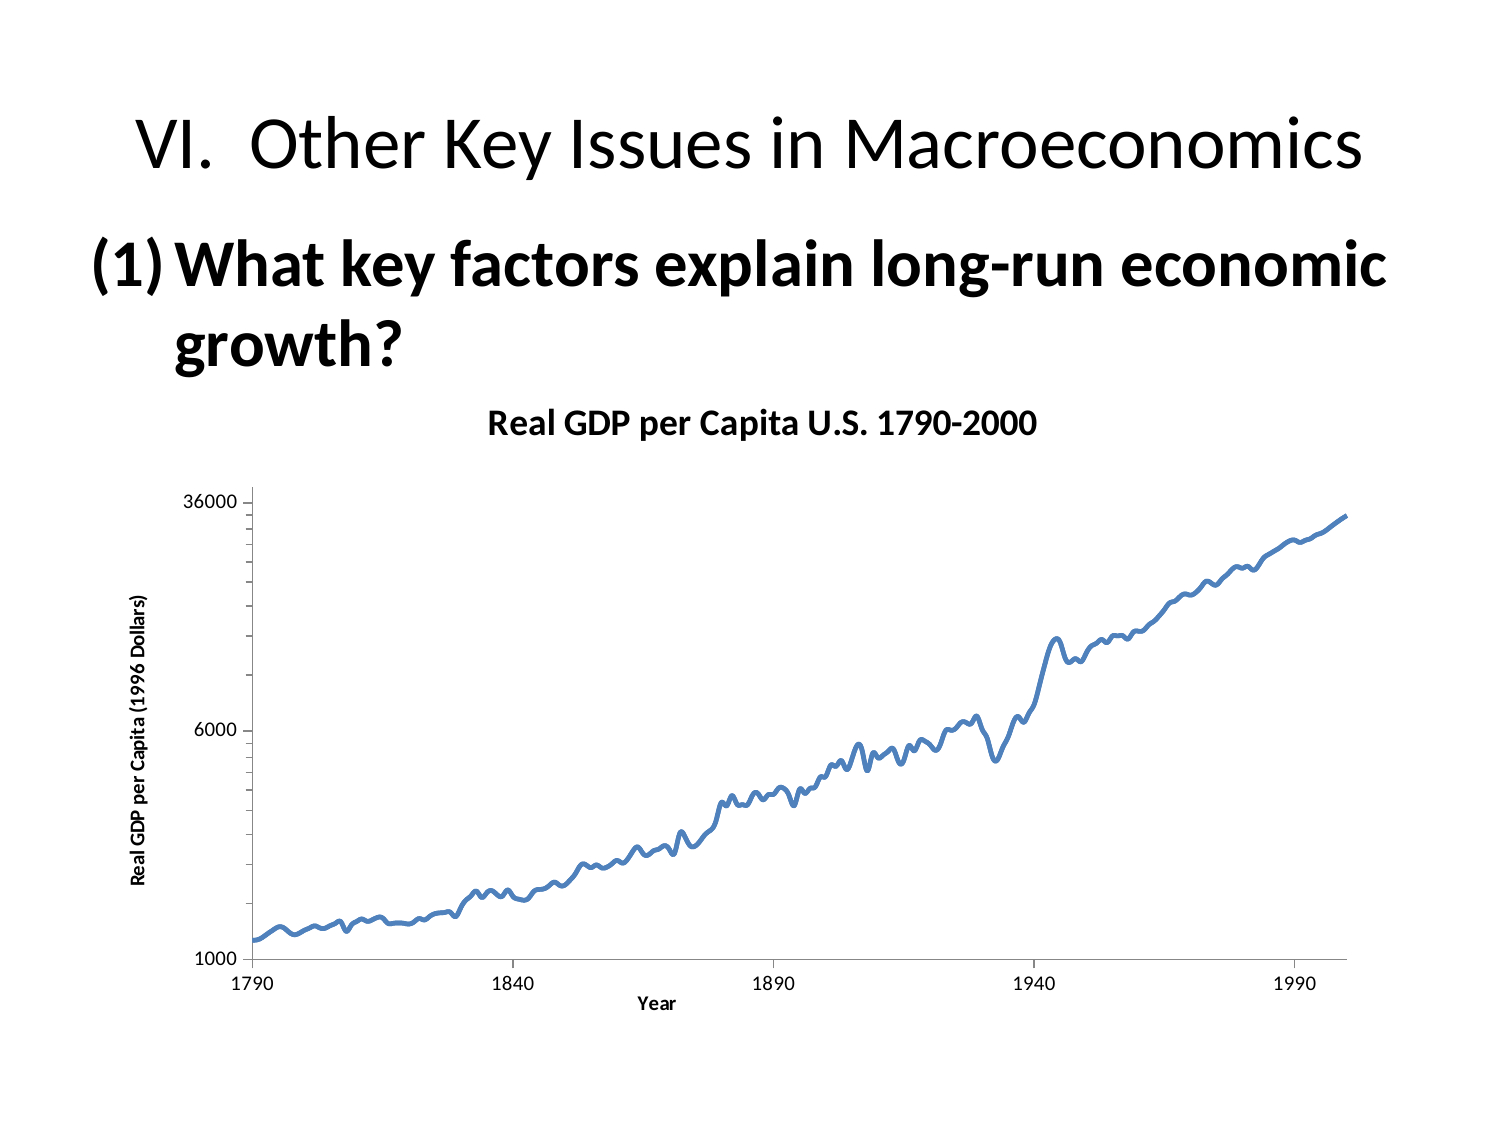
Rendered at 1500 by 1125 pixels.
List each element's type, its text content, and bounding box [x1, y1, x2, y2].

list What key factors explain long-run economic growth? [75, 212, 1425, 373]
chart [74, 374, 1451, 1026]
title VI. Other Key Issues in Macroeconomics [75, 45, 1425, 212]
